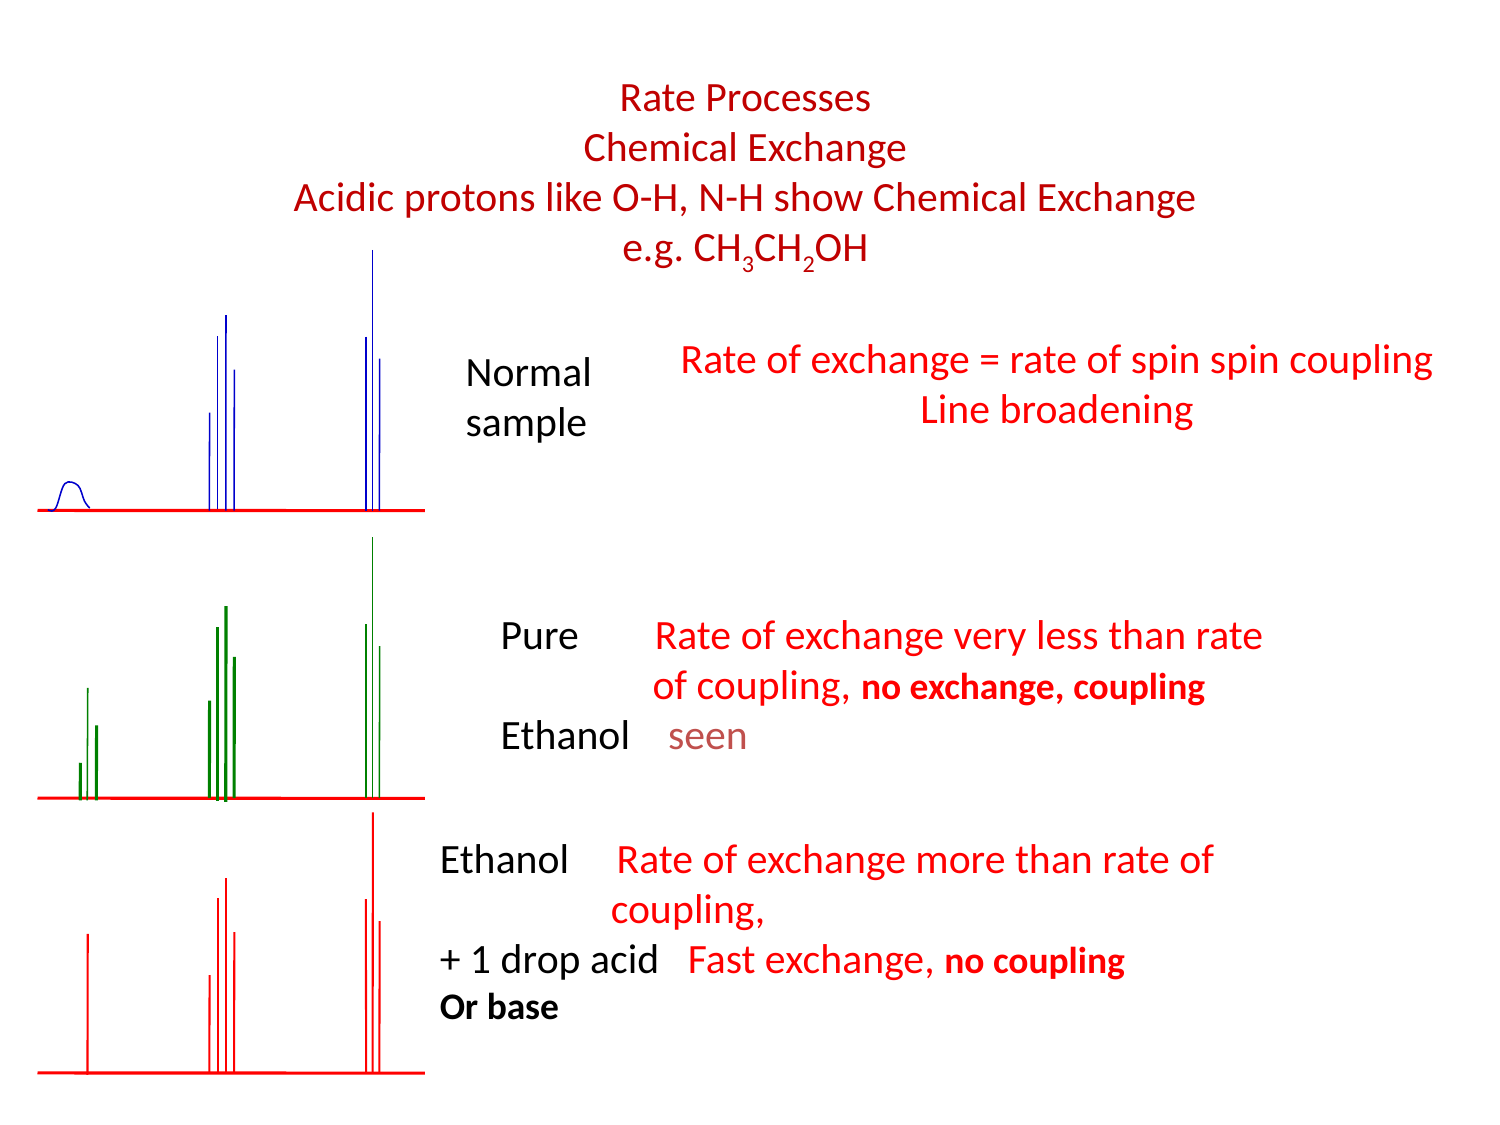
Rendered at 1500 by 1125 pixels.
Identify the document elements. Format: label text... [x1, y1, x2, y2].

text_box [37, 537, 426, 802]
text_box Rate Processes Chemical Exchange Acidic protons like O-H, N-H show Chemical Exchange e.g. CH3CH2OH [278, 62, 1212, 285]
text_box Normal sample [450, 337, 607, 453]
text_box Rate of exchange = rate of spin spin coupling Line broadening [665, 324, 1449, 440]
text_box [87, 812, 380, 1076]
text_box Ethanol Rate of exchange more than rate of coupling, + 1 drop acid Fast exchange, no coupling Or base [424, 824, 1463, 1085]
text_box Pure Rate of exchange very less than rate of coupling, no exchange, coupling Ethanol seen [485, 600, 1288, 765]
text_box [37, 249, 426, 513]
